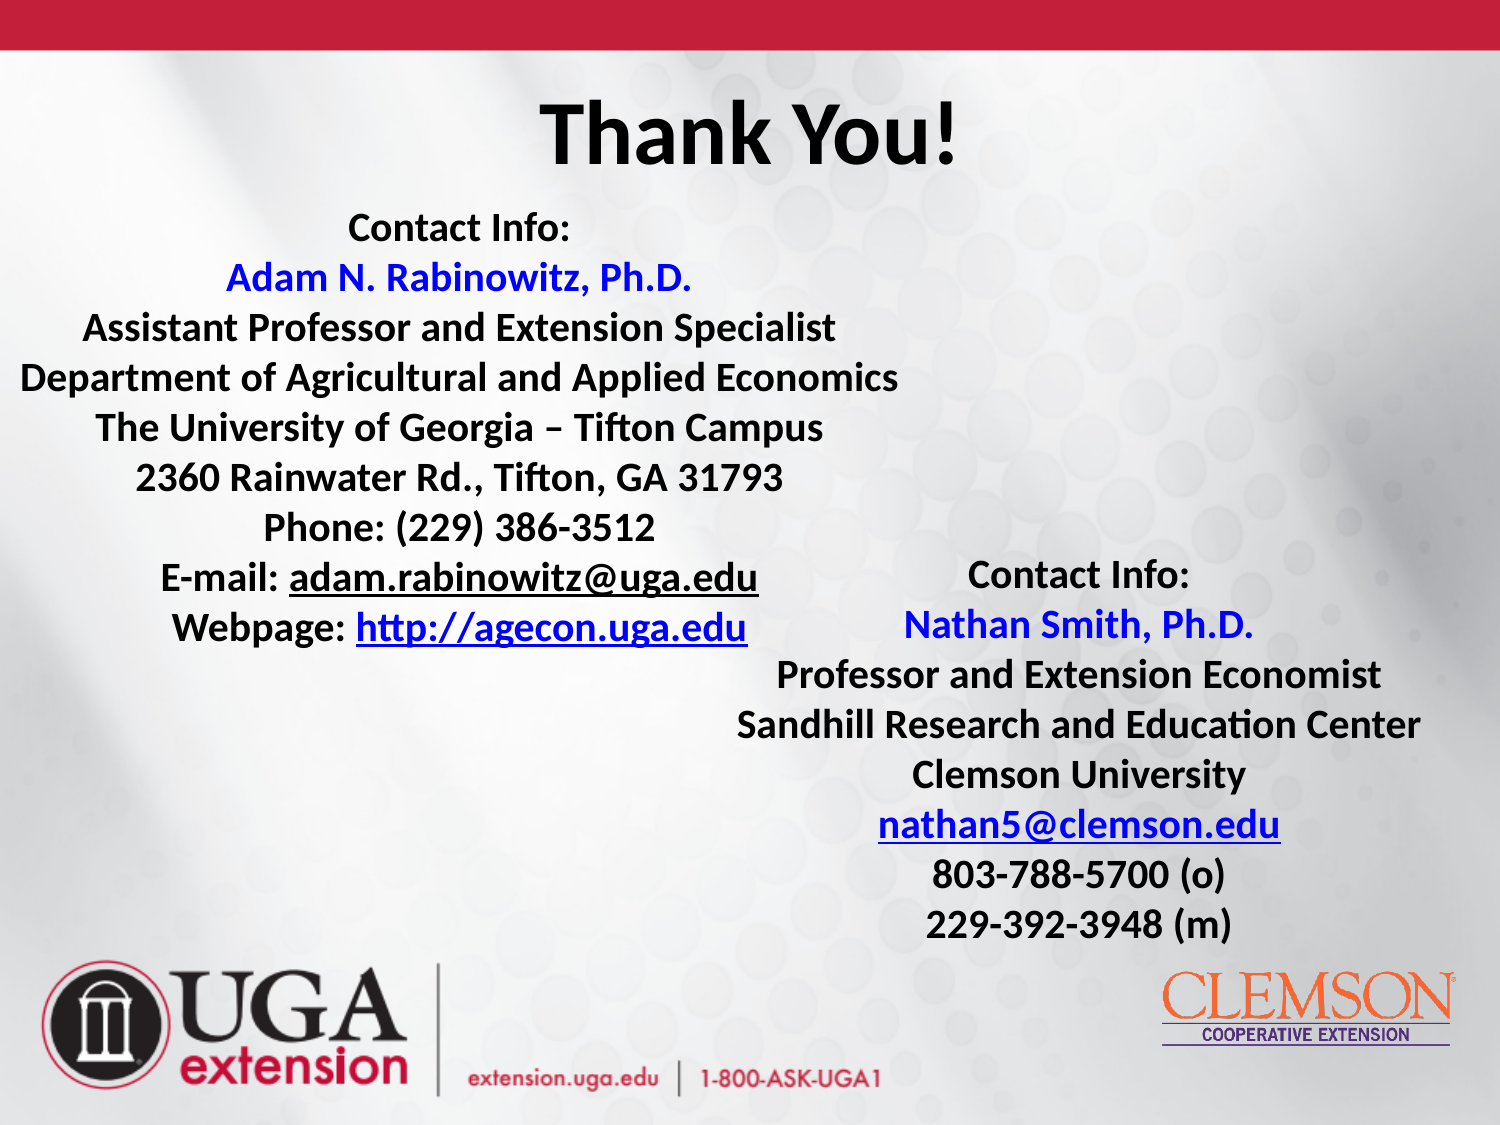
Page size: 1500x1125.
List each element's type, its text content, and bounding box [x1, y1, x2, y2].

picture [1161, 971, 1456, 1046]
text_box Contact Info: Nathan Smith, Ph.D. Professor and Extension Economist Sandhill Research and Education Center Clemson University nathan5@clemson.edu 803-788-5700 (o) 229-392-3948 (m) [719, 444, 1440, 1050]
text_box Thank You! [447, 61, 1055, 195]
title Contact Info: Adam N. Rabinowitz, Ph.D. Assistant Professor and Extension Specialist Department of Agricultural and Applied Economics The University of Georgia – Tifton Campus 2360 Rainwater Rd., Tifton, GA 31793 Phone: (229) 386-3512 E-mail: adam.rabinowitz@uga.edu Webpage: http://agecon.uga.edu [0, 143, 920, 706]
